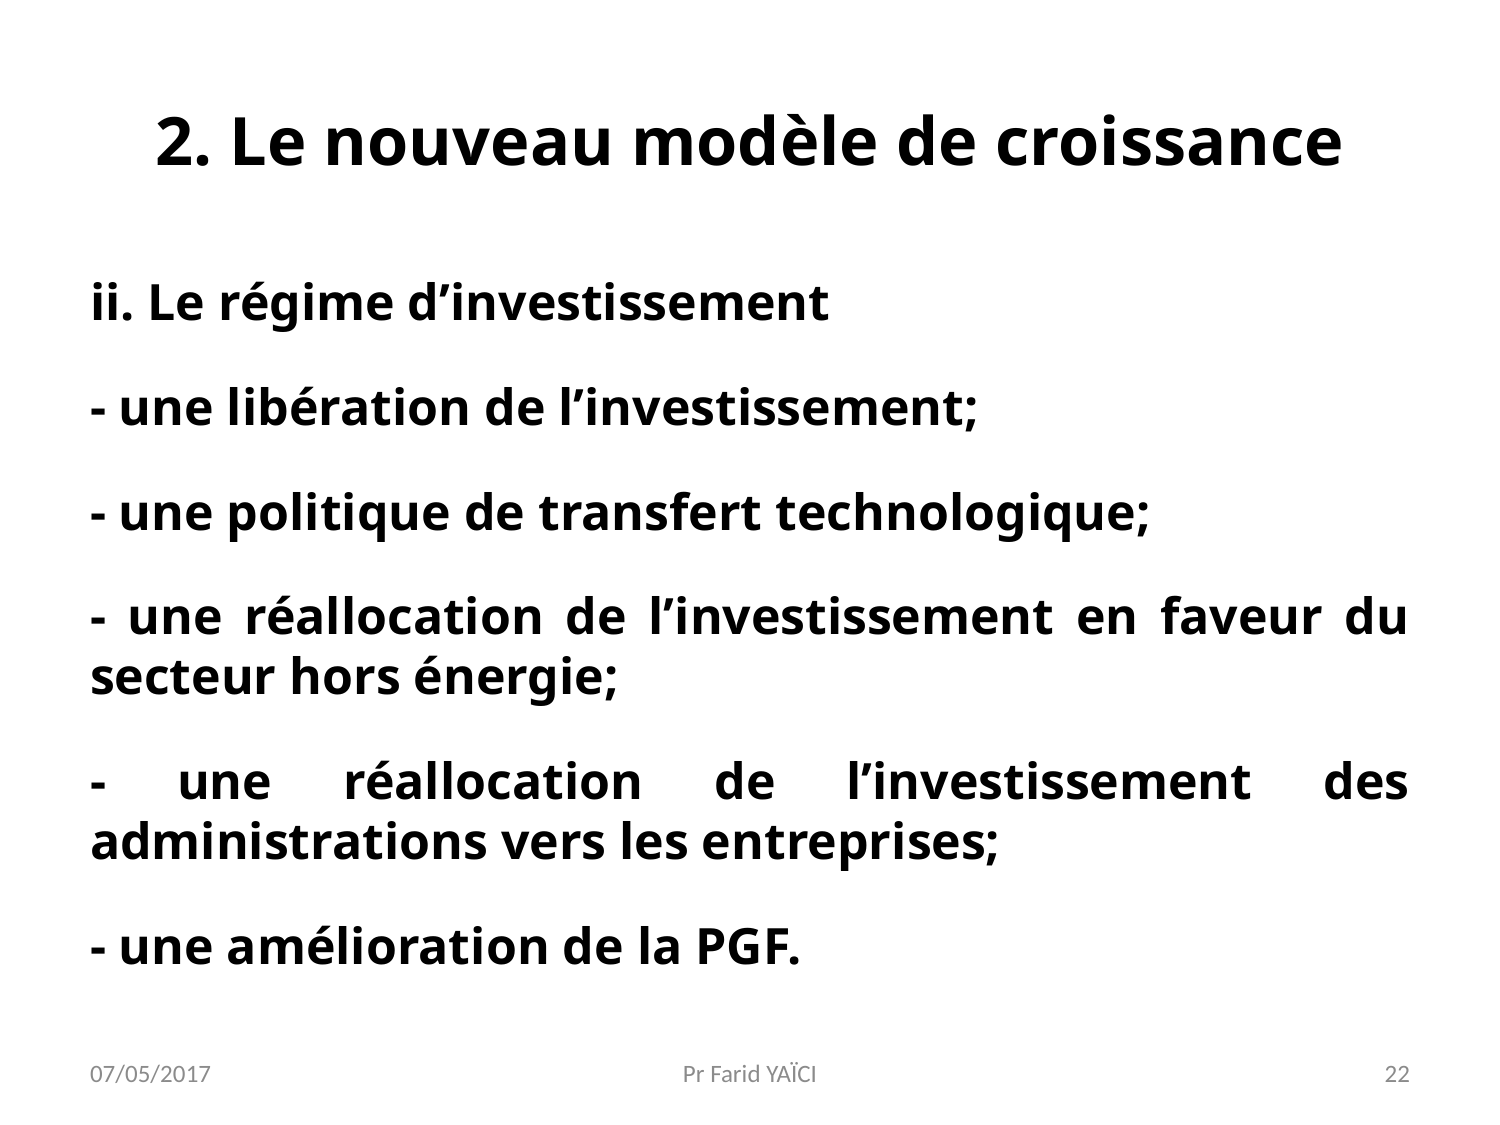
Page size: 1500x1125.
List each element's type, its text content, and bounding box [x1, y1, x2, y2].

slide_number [75, 1042, 425, 1103]
title 2. Le nouveau modèle de croissance [75, 45, 1425, 233]
slide_number 22 [1074, 1042, 1425, 1103]
list ii. Le régime d’investissement - une libération de l’investissement; - une politique de transfert technologique; - une réallocation de l’investissement en faveur du secteur hors énergie; - une réallocation de l’investissement des administrations vers les entreprises; - une amélioration de la PGF. [75, 262, 1425, 1005]
footer Pr Farid YAÏCI [512, 1042, 988, 1103]
